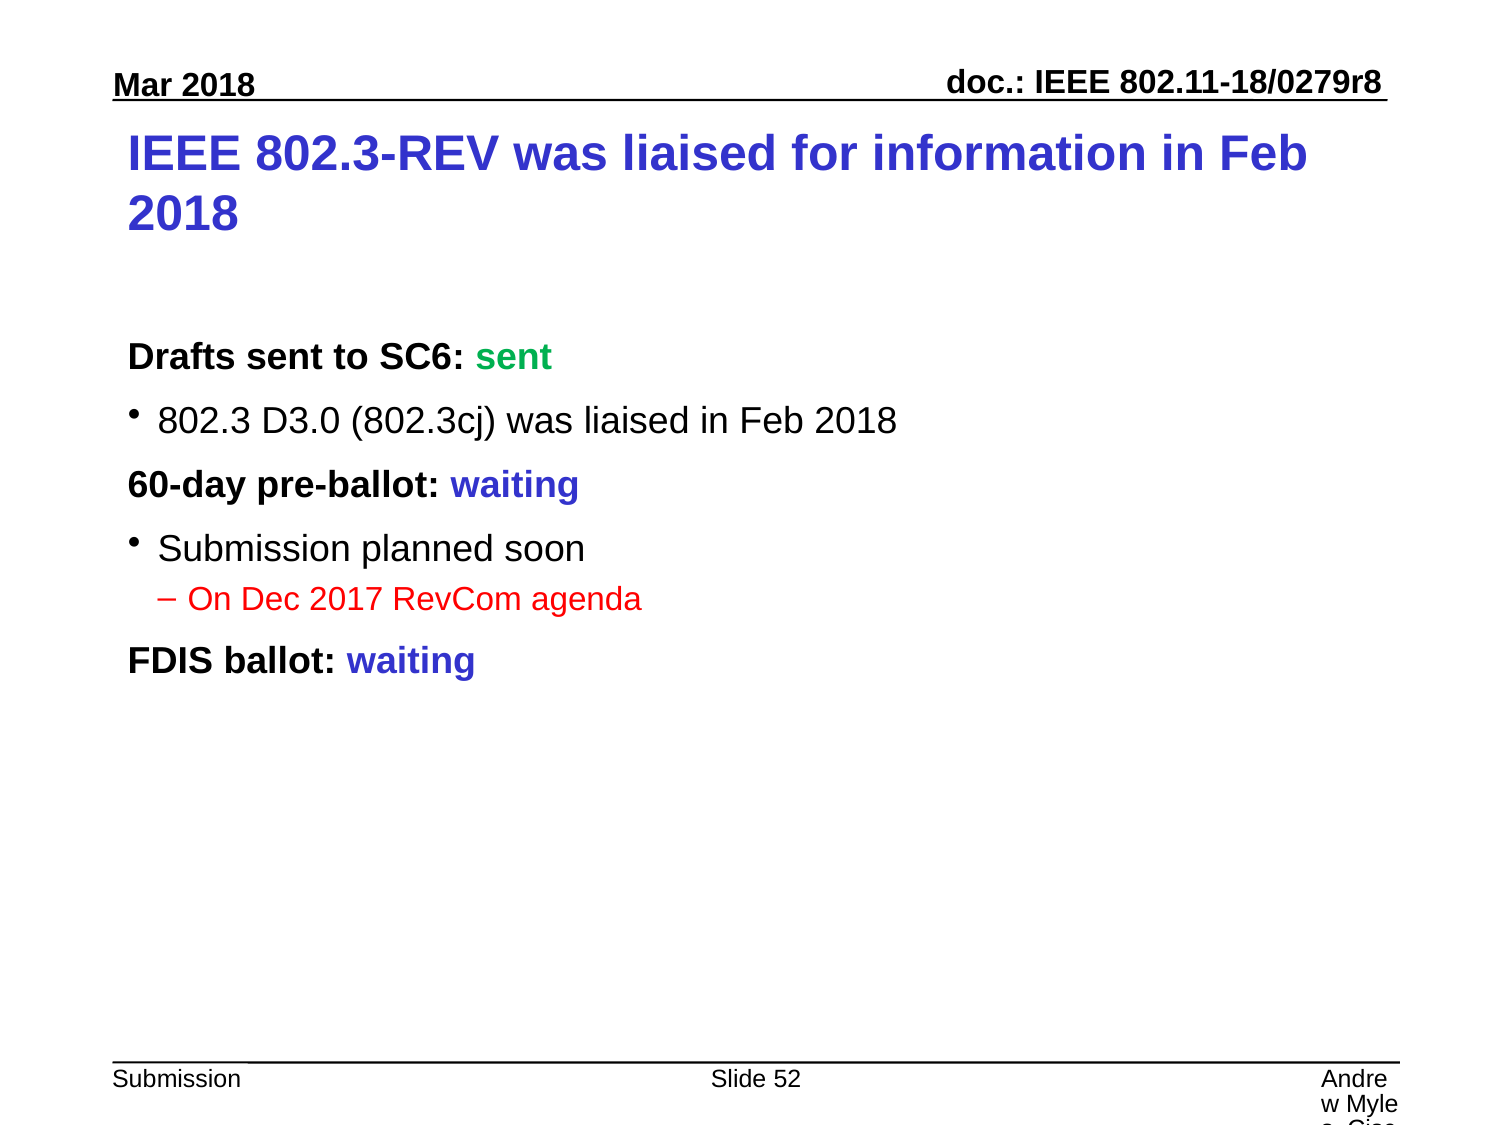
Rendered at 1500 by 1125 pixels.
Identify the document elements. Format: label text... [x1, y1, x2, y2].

list Drafts sent to SC6: sent 802.3 D3.0 (802.3cj) was liaised in Feb 2018 60-day pre-ballot: waiting Submission planned soon On Dec 2017 RevCom agenda FDIS ballot: waiting [112, 324, 1388, 1000]
footer Andrew Myles, Cisco [1320, 1061, 1402, 1093]
slide_number Slide 52 [709, 1061, 803, 1093]
title IEEE 802.3-REV was liaised for information in Feb 2018 [112, 112, 1388, 288]
